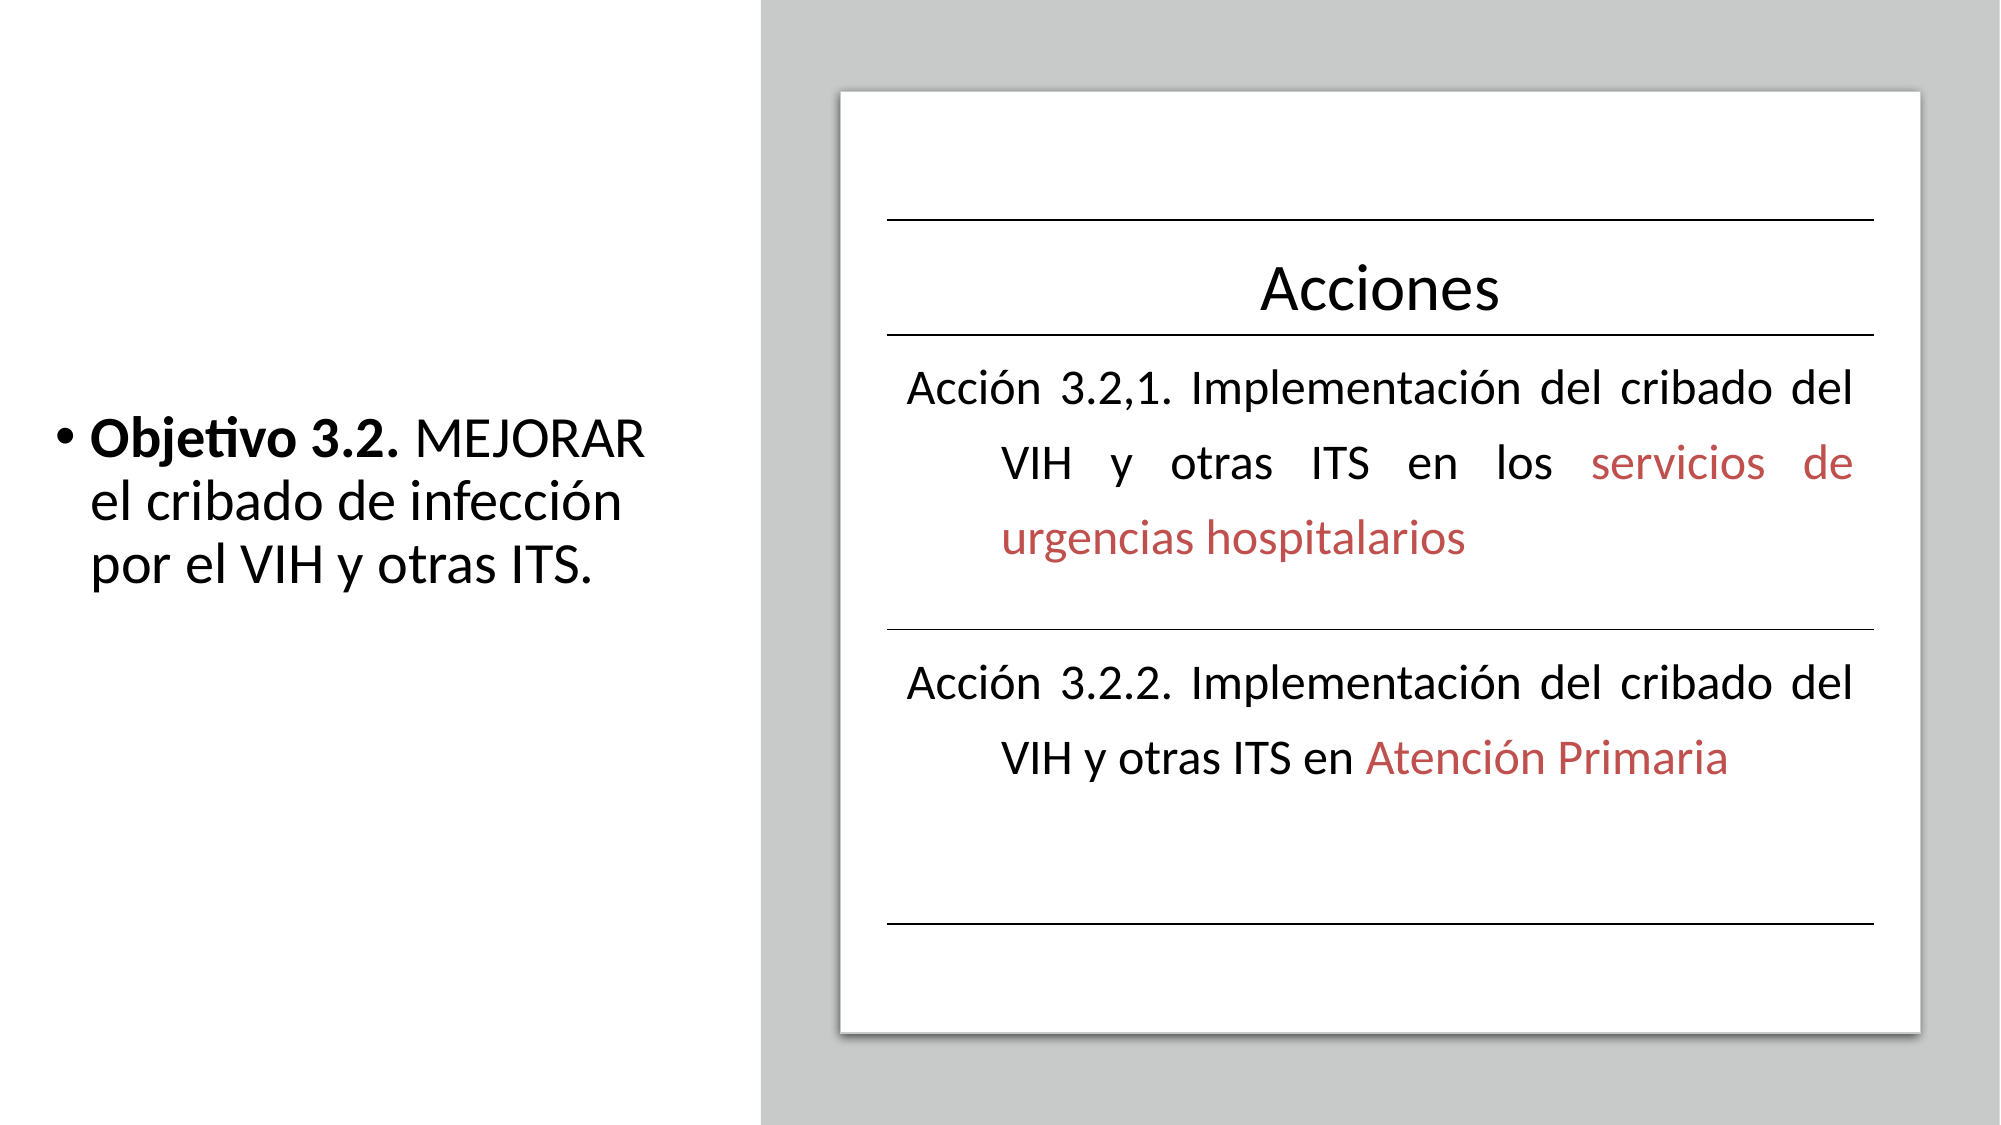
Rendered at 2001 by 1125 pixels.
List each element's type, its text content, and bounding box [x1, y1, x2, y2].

table_cell Acción 3.2.2. Implementación del cribado del VIH y otras ITS en Atención Primaria [887, 630, 1874, 923]
text_box [838, 89, 1923, 1035]
table_header Acciones [887, 221, 1874, 334]
text_box [759, 0, 2000, 1125]
text_box Objetivo 3.2. MEJORAR el cribado de infección por el VIH y otras ITS. [40, 399, 715, 1021]
table_cell Acción 3.2,1. Implementación del cribado del VIH y otras ITS en los servicios de urgencias hospitalarios [887, 336, 1874, 629]
